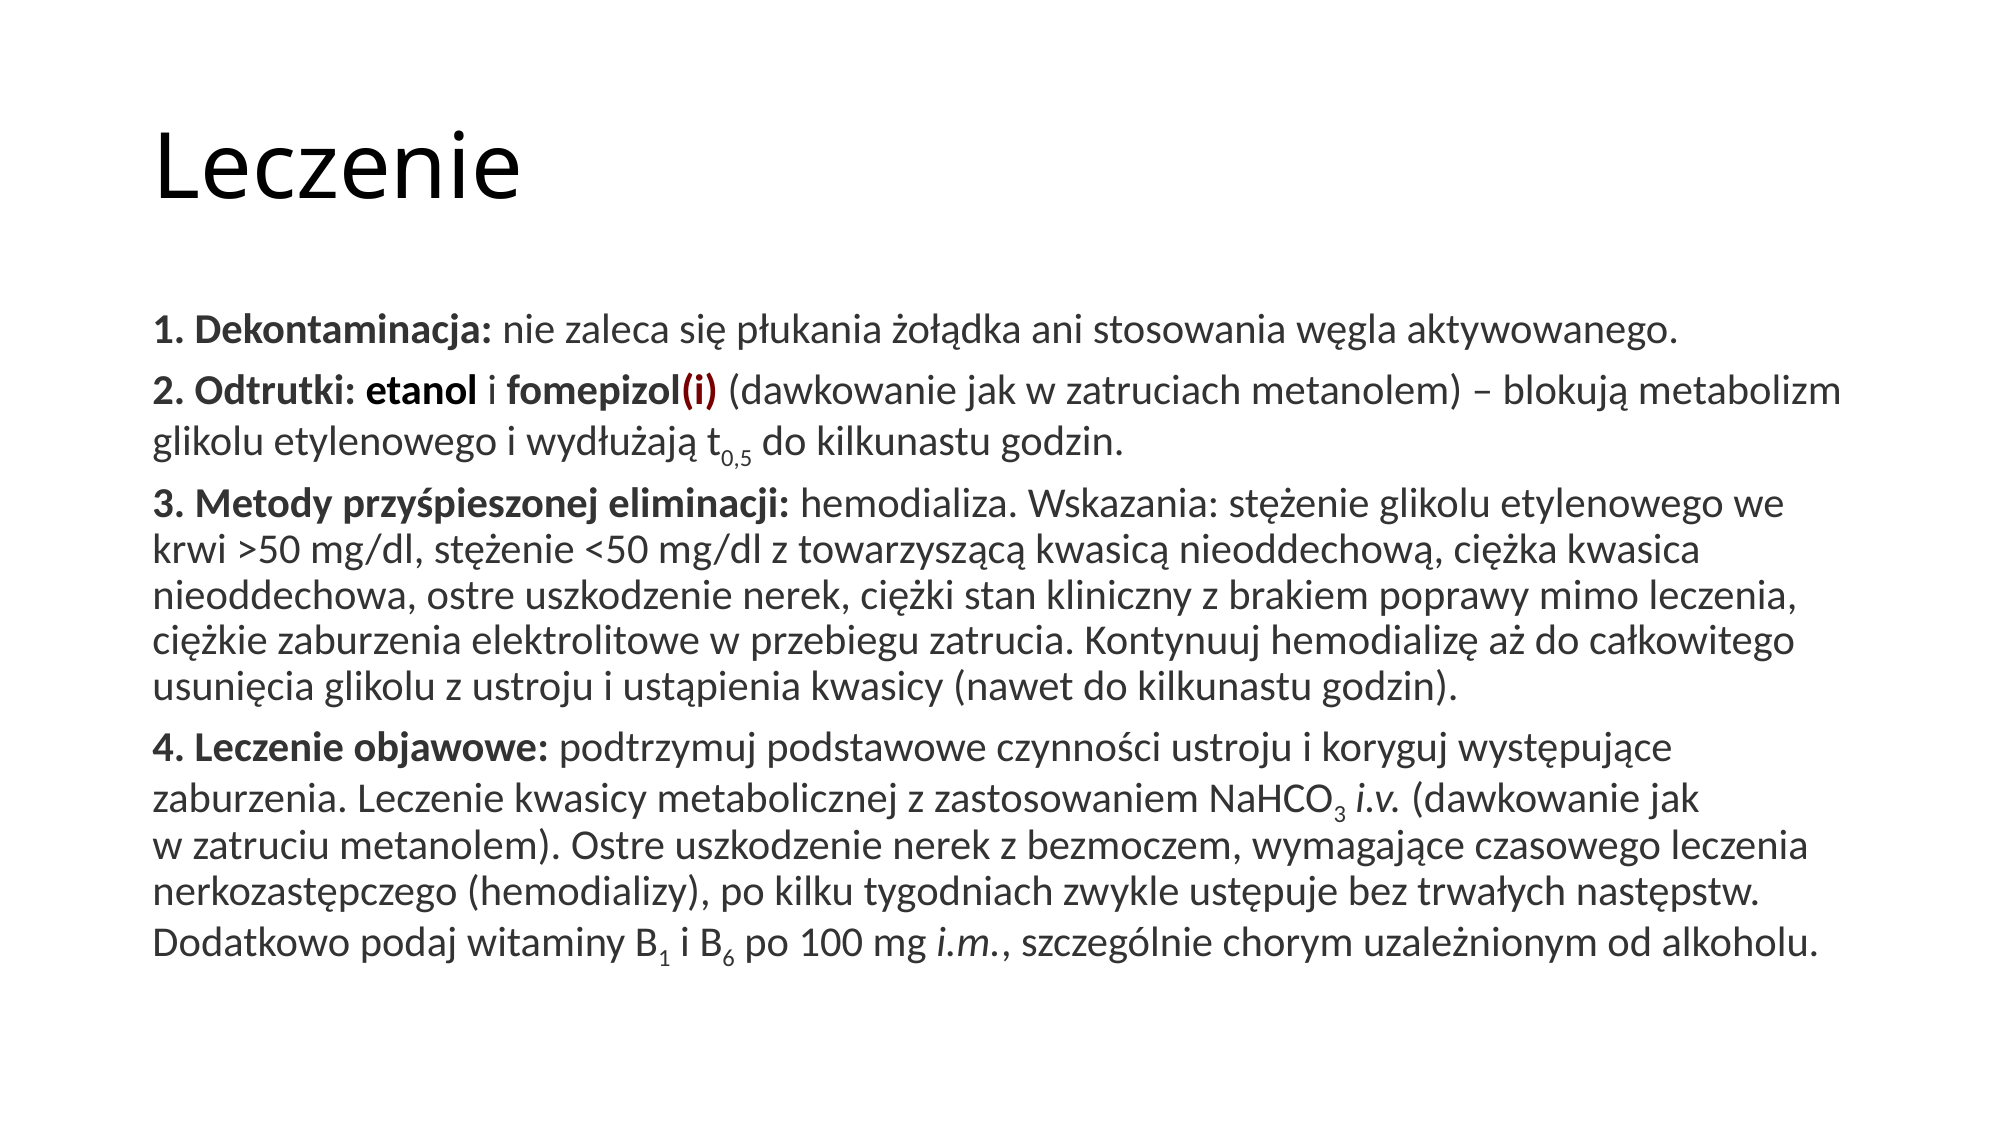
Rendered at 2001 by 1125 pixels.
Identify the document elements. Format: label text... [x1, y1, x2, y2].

title Leczenie [137, 59, 1863, 278]
list 1. Dekontaminacja: nie zaleca się płukania żołądka ani stosowania węgla akty­wowanego. 2. Odtrutki: etanol i fomepizol(i) (dawkowanie jak w zatruciach metanolem) – blokują metabolizm glikolu etylenowego i wydłużają t0,5 do kilkunastu godzin. 3. Metody przyśpieszonej eliminacji: hemodializa. Wskazania: stężenie glikolu etylenowego we krwi >50 mg/dl, stężenie <50 mg/dl z towarzyszącą kwasicą nieoddechową, ciężka kwasica nieoddechowa, ostre uszkodzenie nerek, ciężki stan kliniczny z brakiem poprawy mimo leczenia, ciężkie zaburzenia elektrolitowe w przebiegu zatrucia. Kontynuuj hemodializę aż do całkowitego usunięcia glikolu z ustroju i ustąpienia kwasicy (nawet do kilkunastu godzin). 4. Leczenie objawowe: podtrzymuj podstawowe czynności ustroju i koryguj występujące zaburzenia. Leczenie kwasicy metabolicznej z zastosowaniem NaHCO3 i.v. (dawkowanie jak w zatruciu metanolem). Ostre uszkodzenie nerek z bezmoczem, wymagające czasowego leczenia nerkozastępczego (hemodializy), po kilku tygodniach zwykle ustępuje bez trwałych następstw. Dodatkowo podaj witaminy B1 i B6 po 100 mg i.m., szczególnie chorym uzależnionym od alkoholu. [137, 299, 1863, 1014]
